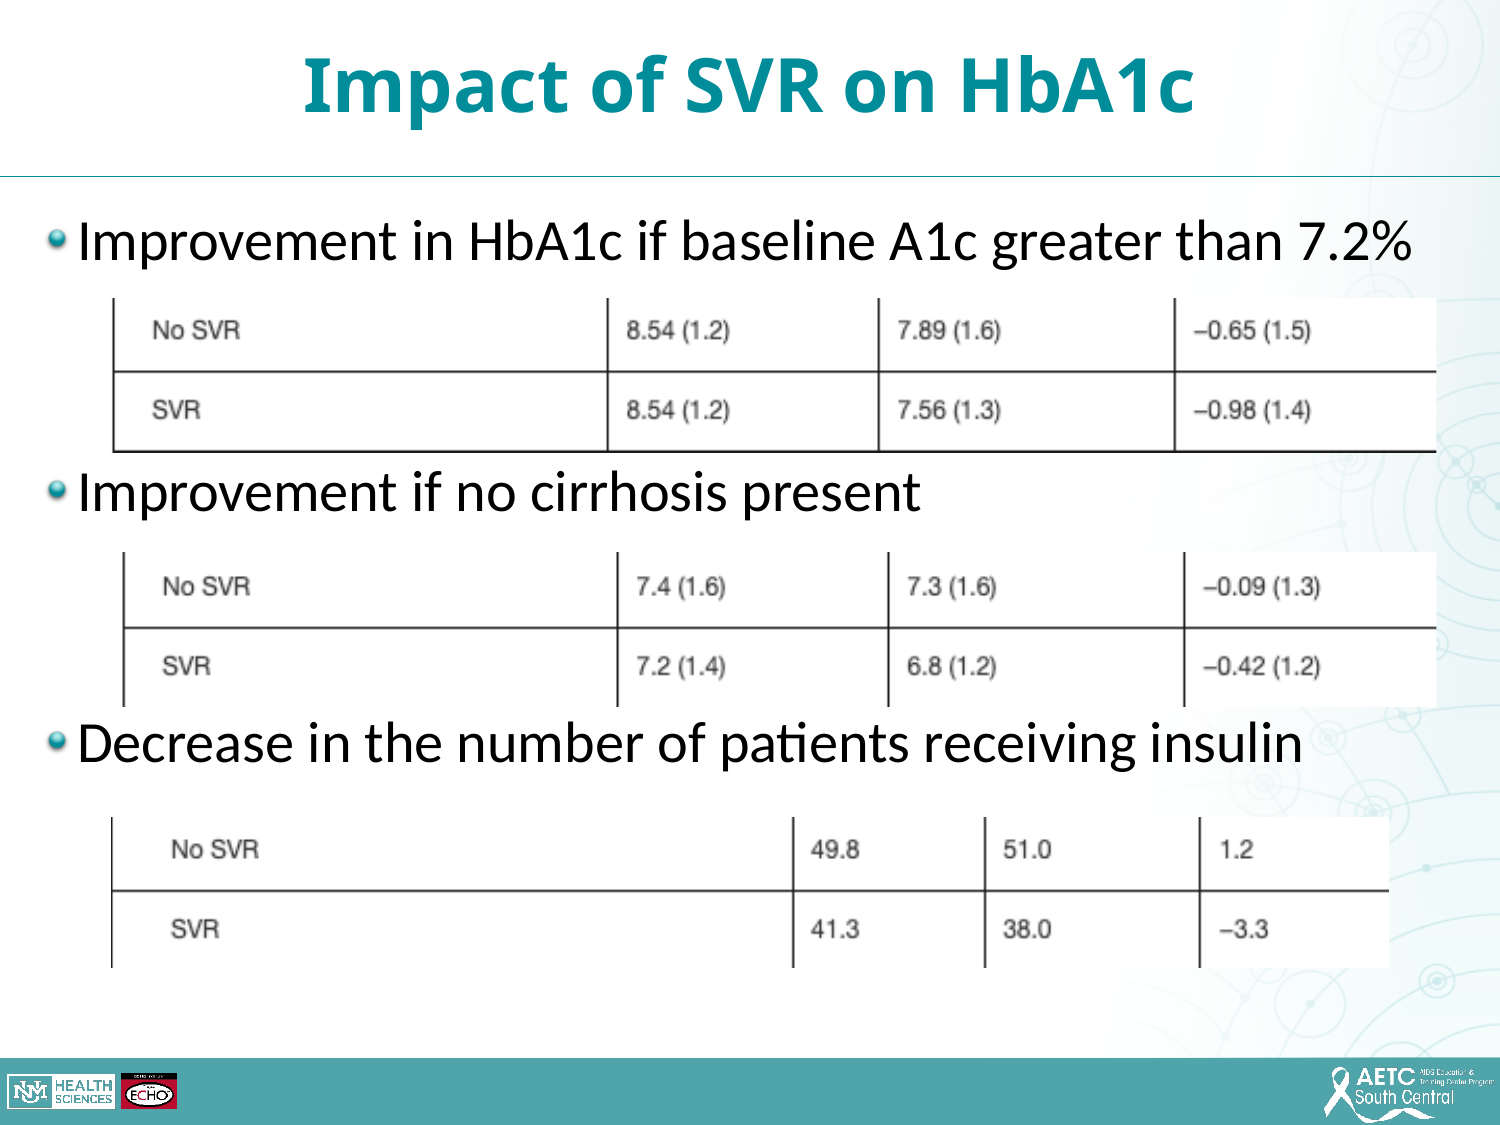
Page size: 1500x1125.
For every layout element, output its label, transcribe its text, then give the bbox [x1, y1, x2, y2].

list Impact of SVR on HbA1c [0, 0, 1500, 177]
list Improvement in HbA1c if baseline A1c greater than 7.2% Improvement if no cirrhosis present Decrease in the number of patients receiving insulin [21, 202, 1434, 936]
picture [0, 1067, 177, 1116]
picture [1323, 1065, 1495, 1124]
picture [0, 177, 1500, 1058]
